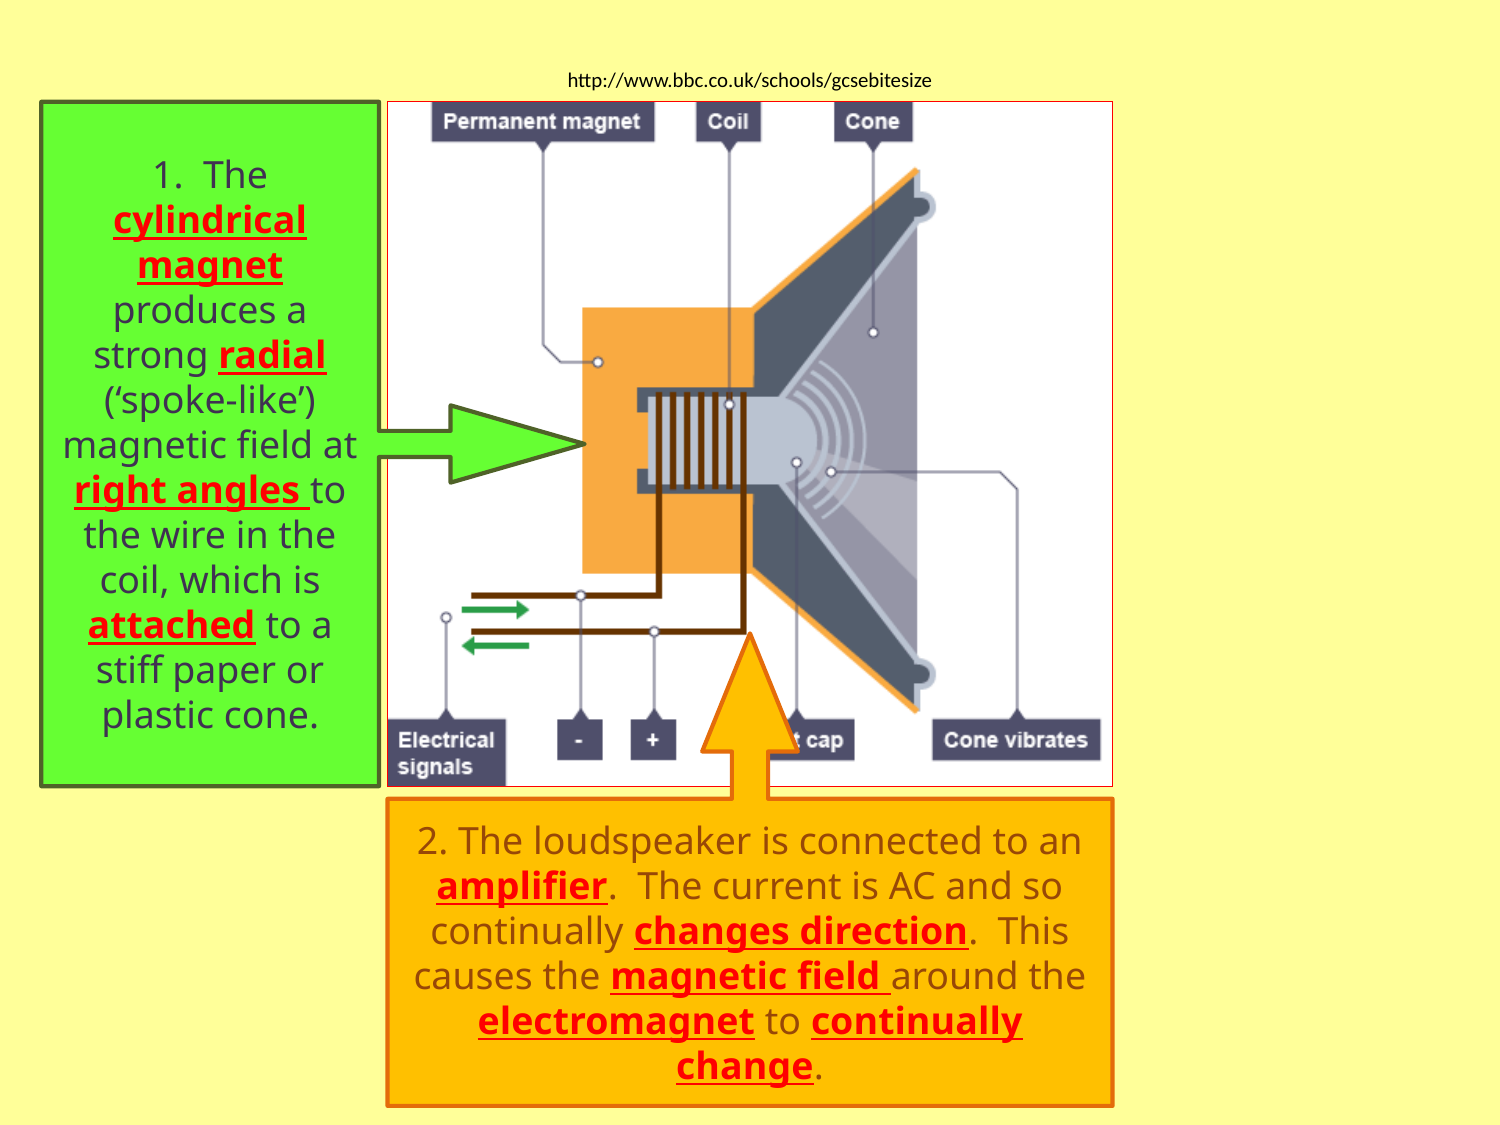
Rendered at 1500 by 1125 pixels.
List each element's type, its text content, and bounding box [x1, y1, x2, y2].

text_box 1. The cylindrical magnet produces a strong radial (‘spoke-like’) magnetic field at right angles to the wire in the coil, which is attached to a stiff paper or plastic cone. [39, 99, 382, 789]
text_box http://www.bbc.co.uk/schools/gcsebitesize [552, 59, 948, 100]
picture [387, 101, 1113, 787]
text_box 2. The loudspeaker is connected to an amplifier. The current is AC and so continually changes direction. This causes the magnetic field around the electromagnet to continually change. [385, 796, 1115, 1108]
